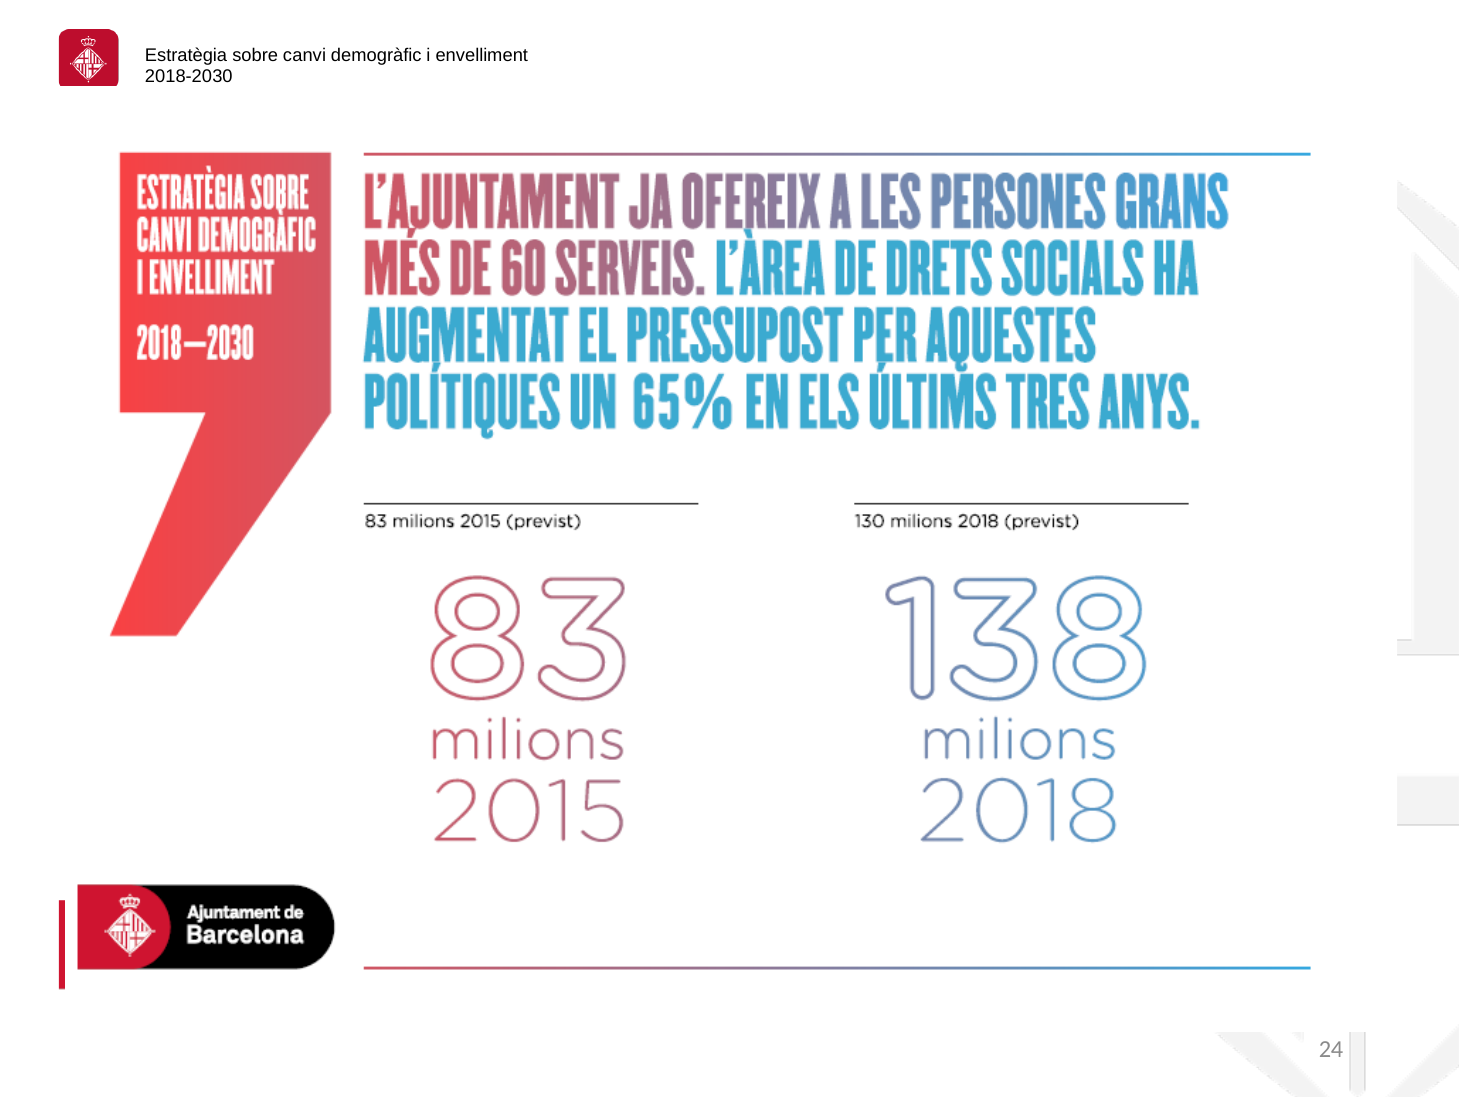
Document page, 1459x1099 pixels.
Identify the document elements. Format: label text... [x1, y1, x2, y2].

text_box Estratègia sobre canvi demogràfic i envelliment 2018-2030 [130, 35, 789, 86]
picture [58, 29, 1459, 1097]
